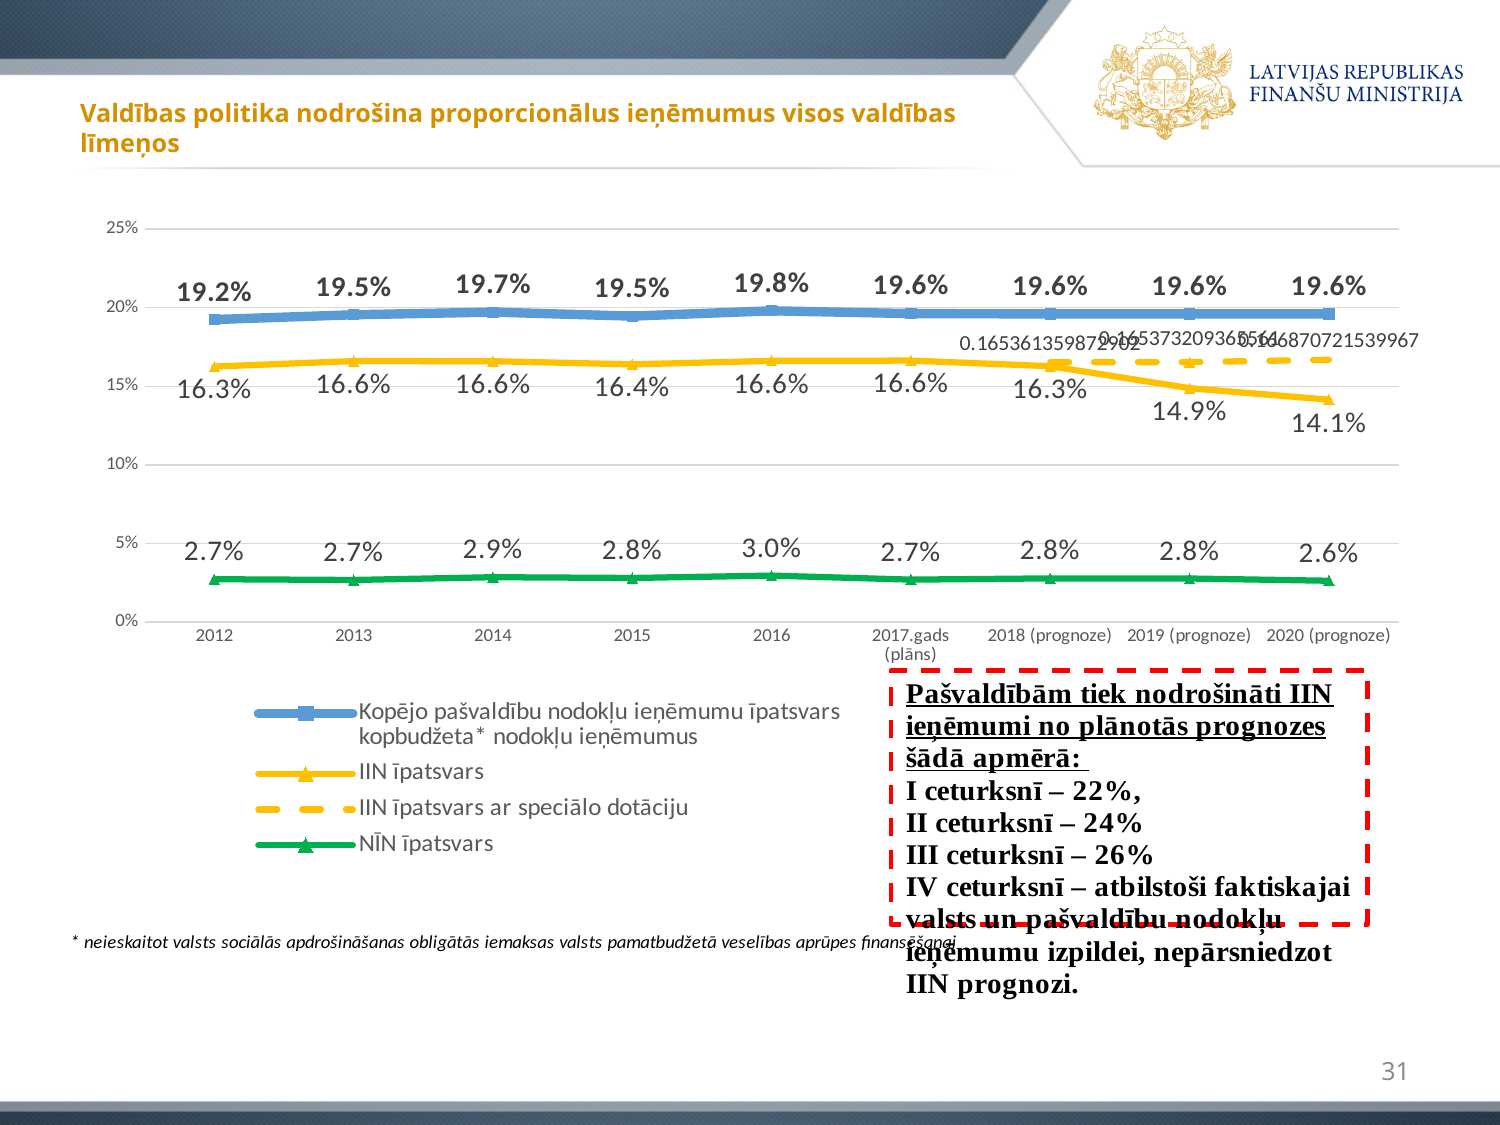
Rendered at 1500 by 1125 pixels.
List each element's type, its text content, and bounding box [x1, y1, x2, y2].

picture [0, 0, 1500, 1125]
chart [55, 207, 1426, 1000]
slide_number 31 [1074, 1042, 1425, 1103]
title Valdības politika nodrošina proporcionālus ieņēmumus visos valdības līmeņos [64, 90, 1020, 166]
